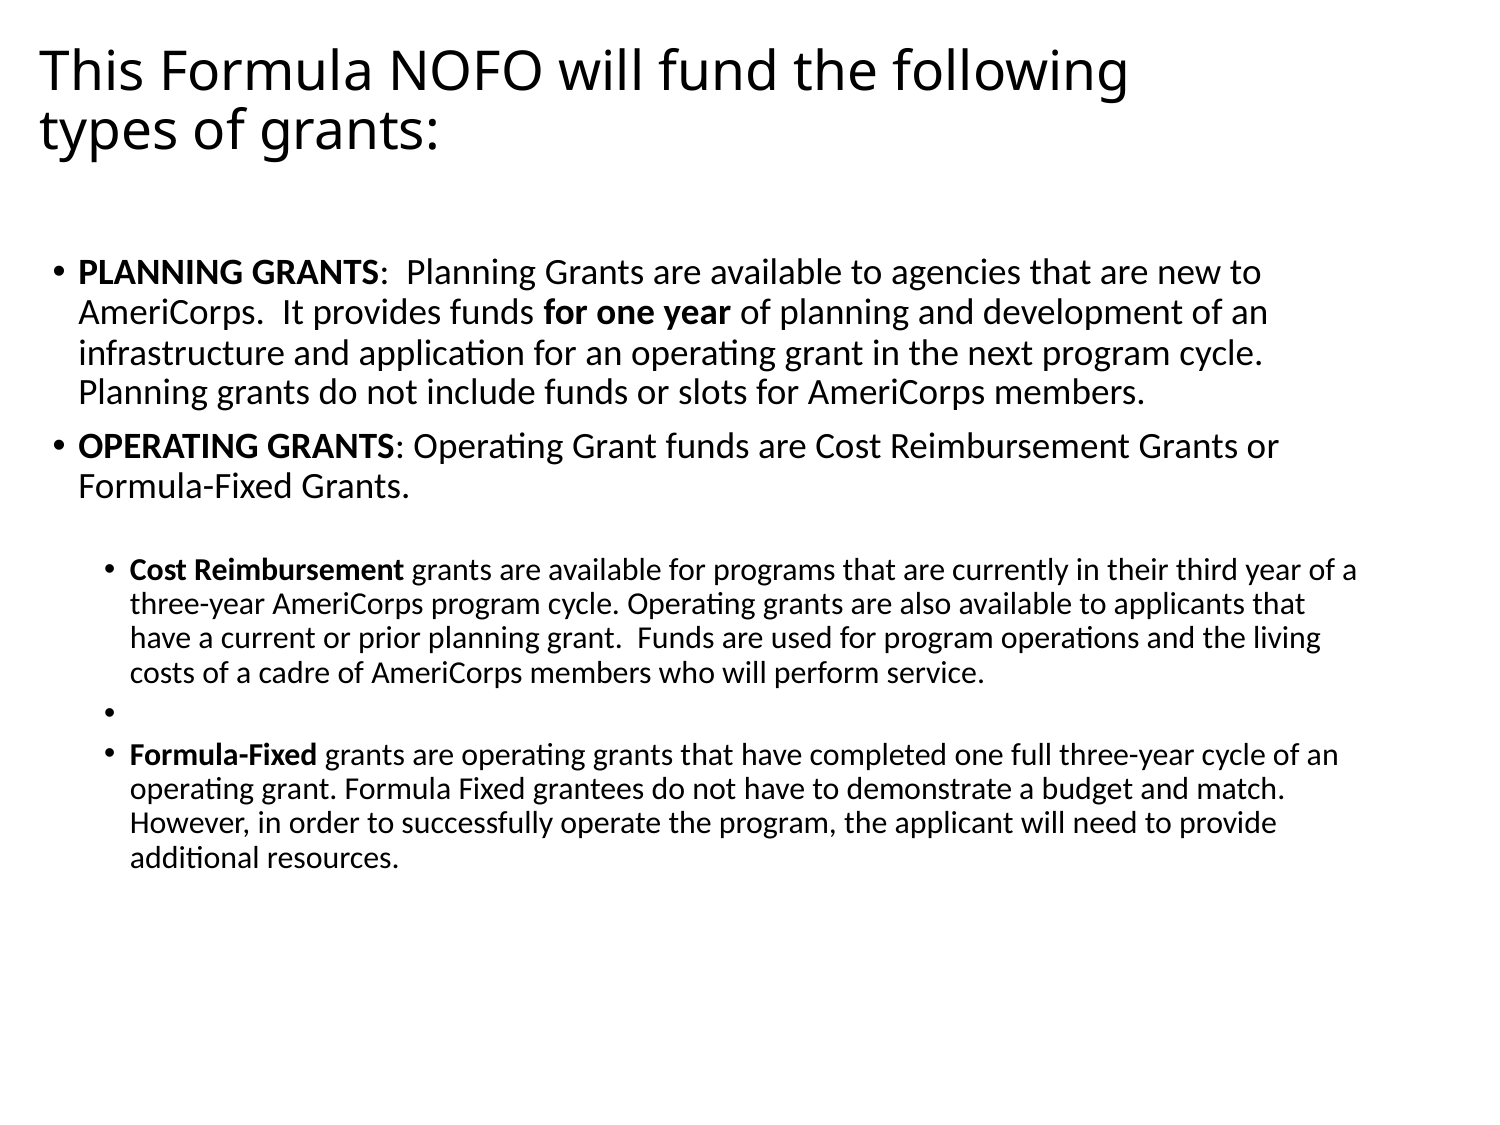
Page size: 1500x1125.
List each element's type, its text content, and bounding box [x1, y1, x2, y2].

list PLANNING GRANTS: Planning Grants are available to agencies that are new to AmeriCorps. It provides funds for one year of planning and development of an infrastructure and application for an operating grant in the next program cycle. Planning grants do not include funds or slots for AmeriCorps members. OPERATING GRANTS: Operating Grant funds are Cost Reimbursement Grants or Formula-Fixed Grants. Cost Reimbursement grants are available for programs that are currently in their third year of a three-year AmeriCorps program cycle. Operating grants are also available to applicants that have a current or prior planning grant. Funds are used for program operations and the living costs of a cadre of AmeriCorps members who will perform service. Formula-Fixed grants are operating grants that have completed one full three-year cycle of an operating grant. Formula Fixed grantees do not have to demonstrate a budget and match. However, in order to successfully operate the program, the applicant will need to provide additional resources. [37, 187, 1388, 888]
title This Formula NOFO will fund the following types of grants: [24, 35, 1200, 236]
